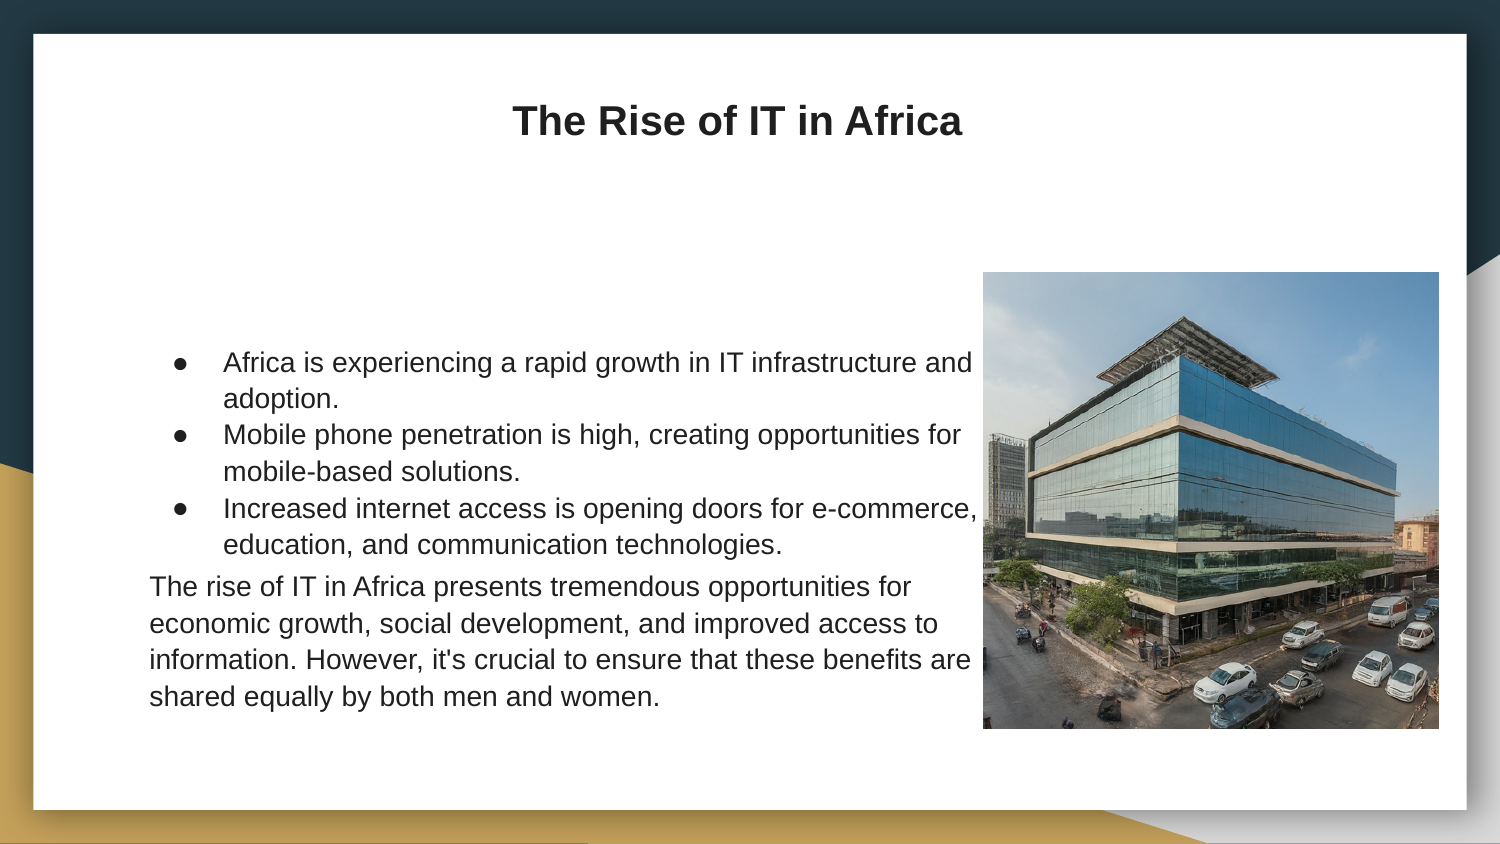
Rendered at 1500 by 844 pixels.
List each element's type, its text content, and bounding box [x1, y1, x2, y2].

title The Rise of IT in Africa [272, 82, 1341, 239]
picture [983, 272, 1440, 729]
list Africa is experiencing a rapid growth in IT infrastructure and adoption. Mobile phone penetration is high, creating opportunities for mobile-based solutions. Increased internet access is opening doors for e-commerce, education, and communication technologies. The rise of IT in Africa presents tremendous opportunities for economic growth, social development, and improved access to information. However, it's crucial to ensure that these benefits are shared equally by both men and women. [134, 326, 978, 729]
